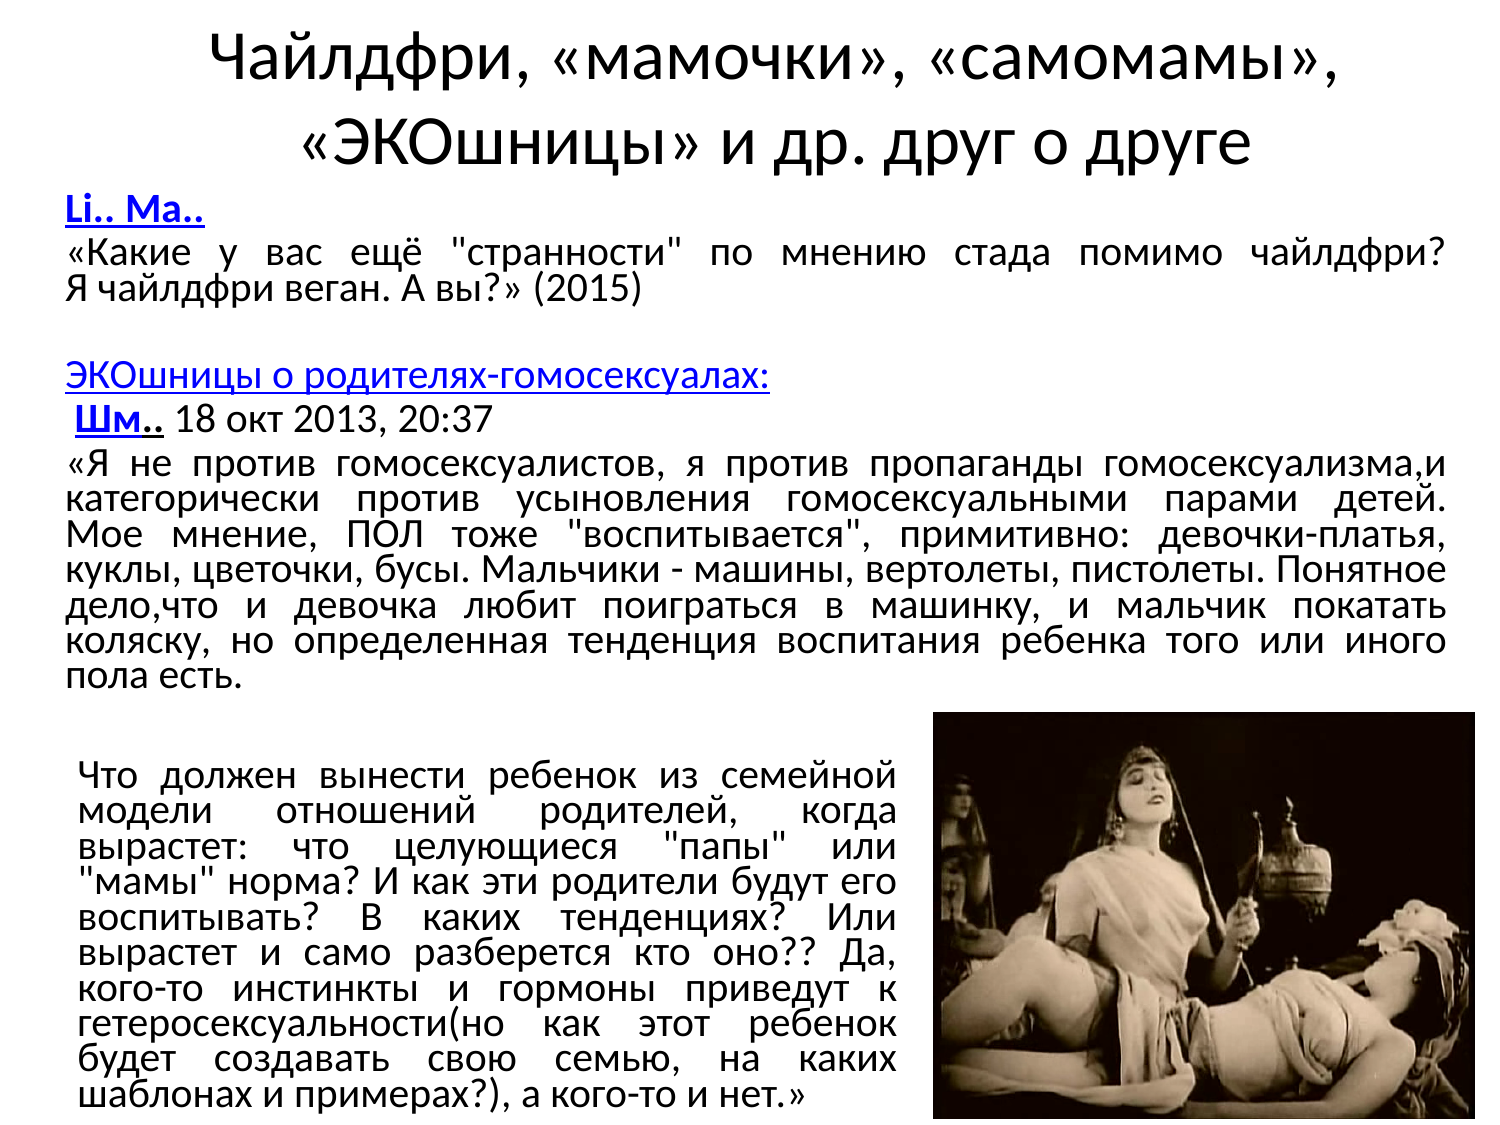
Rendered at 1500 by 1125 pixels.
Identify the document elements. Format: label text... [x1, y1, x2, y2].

title Чайлдфри, «мамочки», «самомамы», «ЭКОшницы» и др. друг о друге [75, 0, 1475, 188]
text_box Что должен вынести ребенок из семейной модели отношений родителей, когда вырастет: что целующиеся "папы" или "мамы" норма? И как эти родители будут его воспитывать? В каких тенденциях? Или вырастет и само разберется кто оно?? Да, кого-то инстинкты и гормоны приведут к гетеросексуальности(но как этот ребенок будет создавать свою семью, на каких шаблонах и примерах?), а кого-то и нет.» [62, 753, 913, 1075]
list Li.. Ma.. «Какие у вас ещё "странности" по мнению стада помимо чайлдфри? Я чайлдфри веган. А вы?» (2015) ЭКОшницы о родителях-гомосексуалах: Шм.. 18 окт 2013, 20:37 «Я не против гомосексуалистов, я против пропаганды гомосексуализма,и категорически против усыновления гомосексуальными парами детей. Мое мнение, ПОЛ тоже "воспитывается", примитивно: девочки-платья, куклы, цветочки, бусы. Мальчики - машины, вертолеты, пистолеты. Понятное дело,что и девочка любит поиграться в машинку, и мальчик покатать коляску, но определенная тенденция воспитания ребенка того или иного пола есть. [50, 187, 1463, 930]
picture [932, 712, 1476, 1119]
